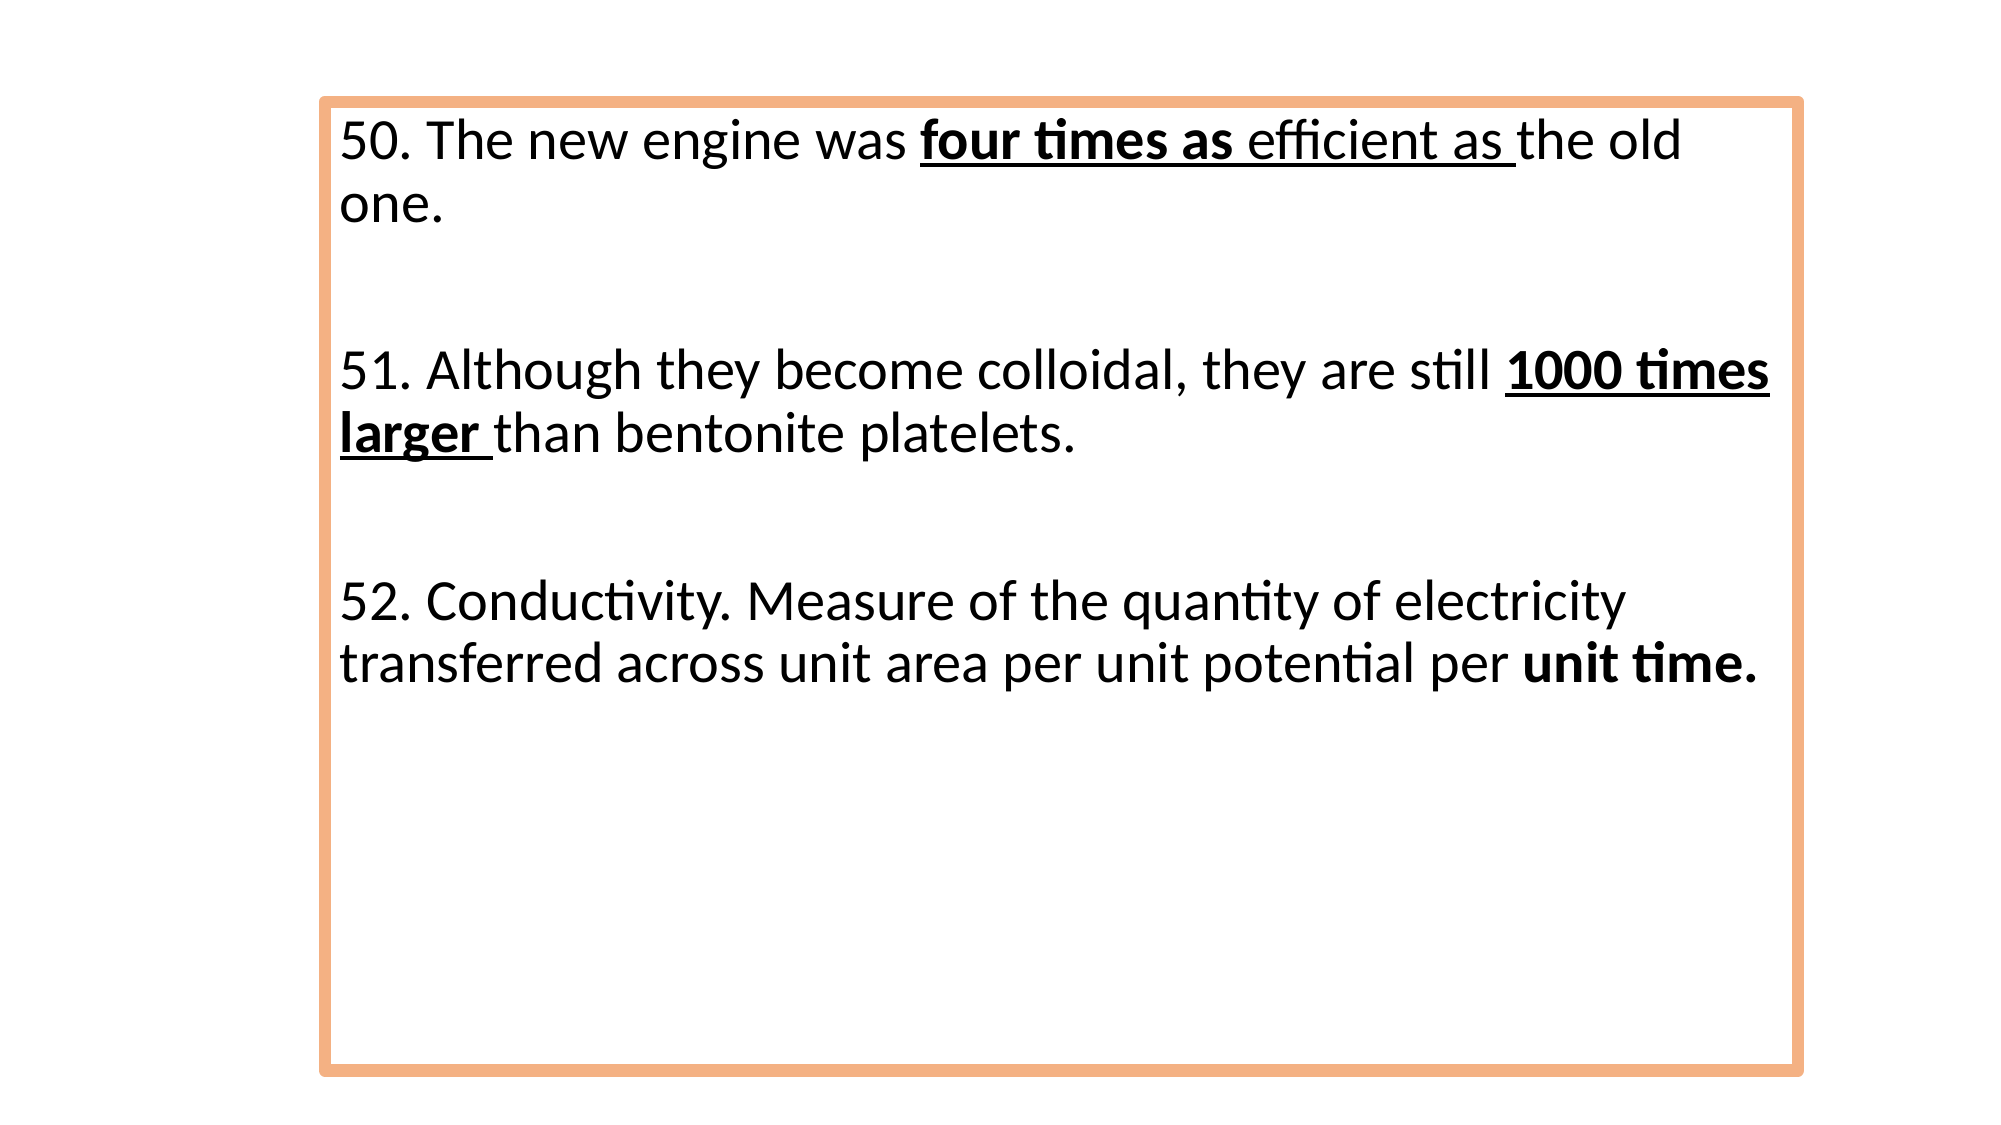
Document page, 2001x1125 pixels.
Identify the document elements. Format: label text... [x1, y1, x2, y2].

list 50. The new engine was four times as efficient as the old one. 51. Although they become colloidal, they are still 1000 times larger than bentonite platelets. 52. Conductivity. Measure of the quantity of electricity transferred across unit area per unit potential per unit time. [324, 101, 1798, 1071]
